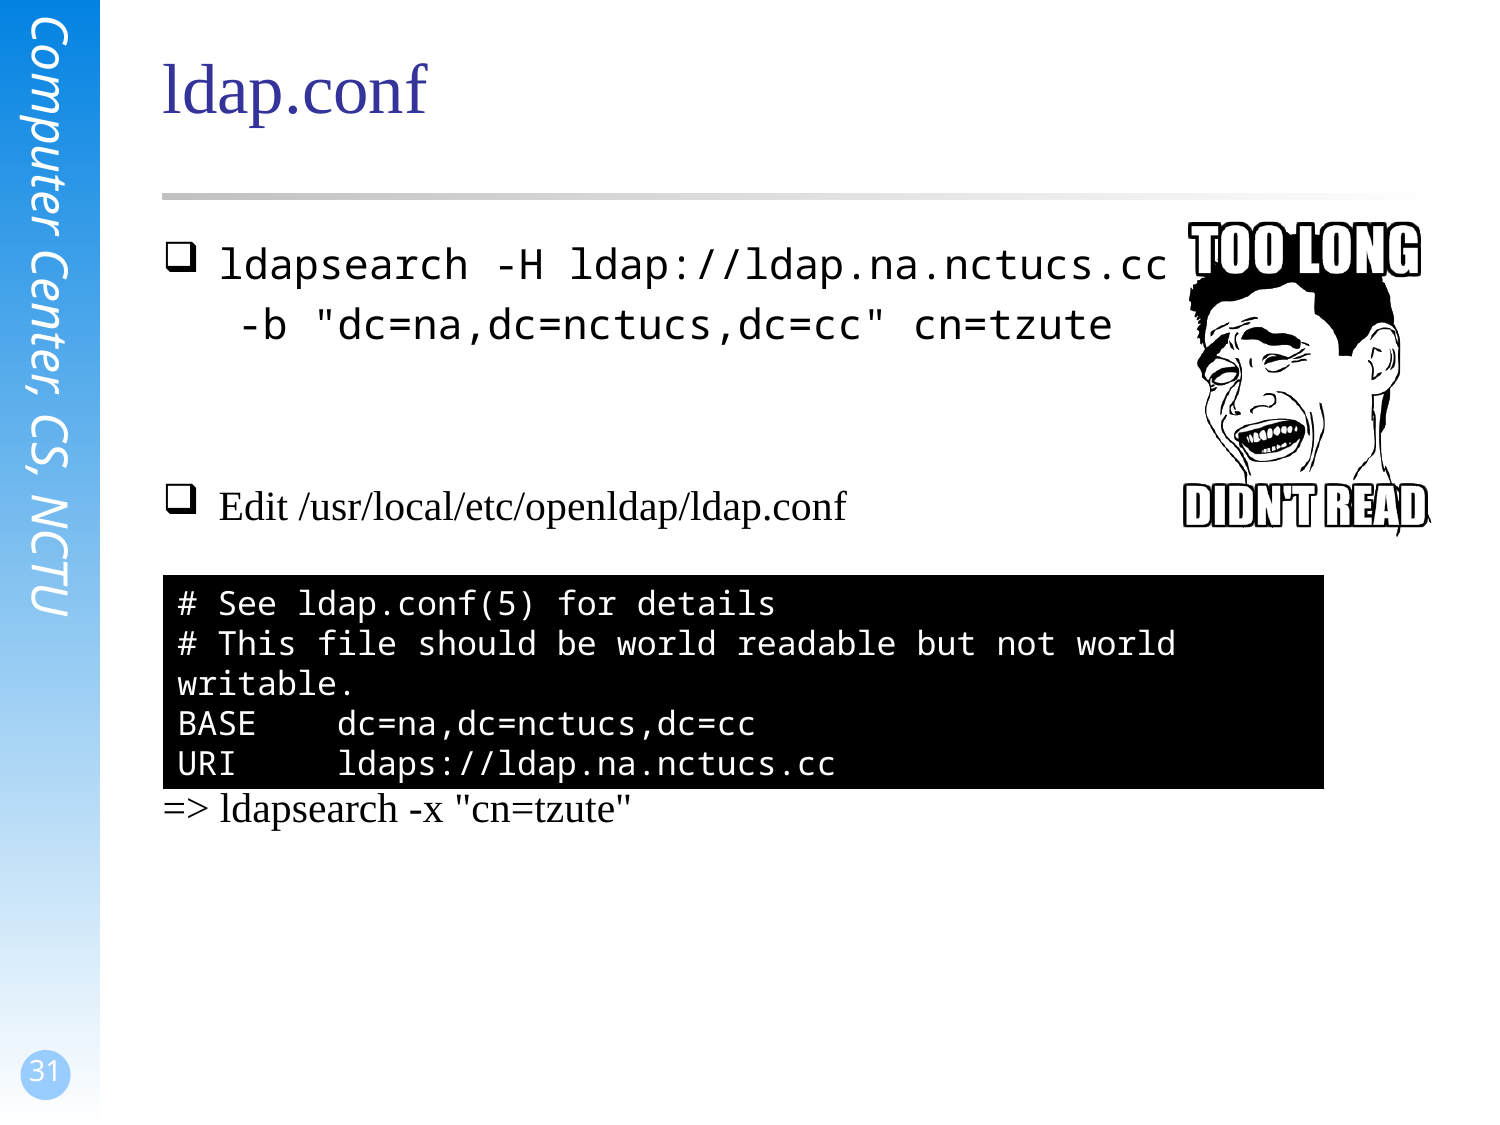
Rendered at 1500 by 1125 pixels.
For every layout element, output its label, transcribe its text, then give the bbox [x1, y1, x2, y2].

picture [1173, 212, 1438, 542]
text_box # See ldap.conf(5) for details # This file should be world readable but not world writable. BASE dc=na,dc=nctucs,dc=cc URI ldaps://ldap.na.nctucs.cc [162, 574, 1325, 790]
title ldap.conf [162, 42, 1438, 231]
list ldapsearch -H ldap://ldap.na.nctucs.cc -b "dc=na,dc=nctucs,dc=cc" cn=tzute Edit /usr/local/etc/openldap/ldap.conf => ldapsearch -x "cn=tzute" [162, 237, 1438, 1000]
